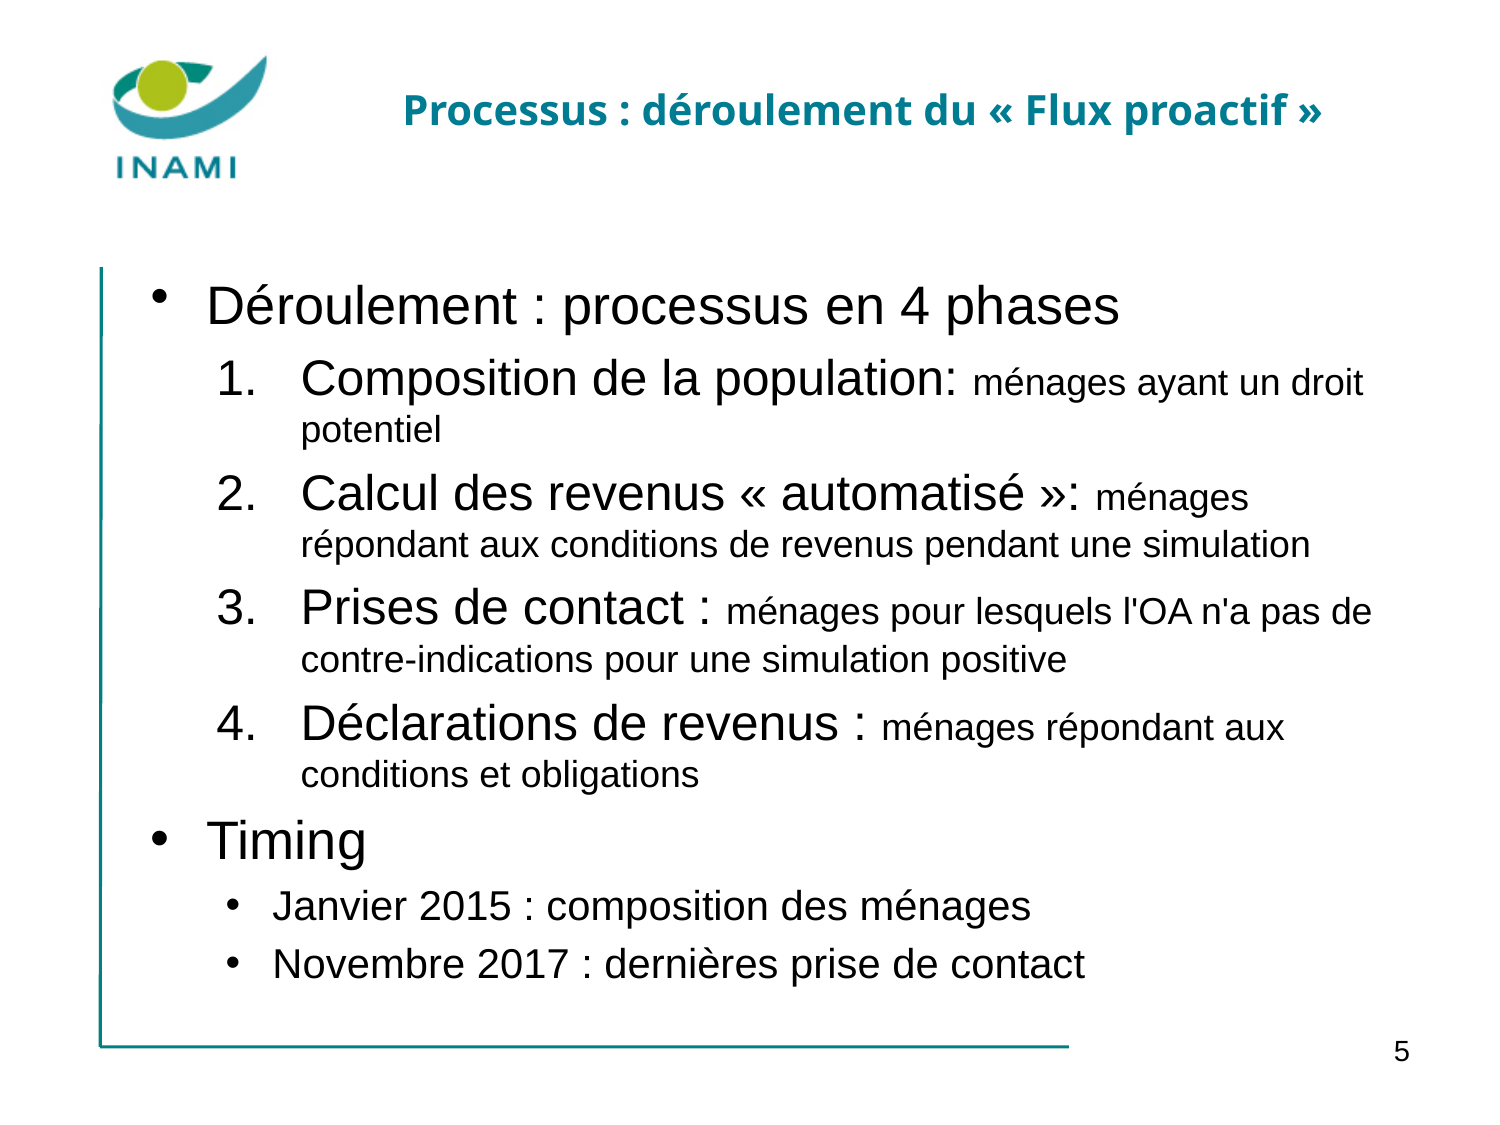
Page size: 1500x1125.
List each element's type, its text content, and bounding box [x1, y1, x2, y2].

list Déroulement : processus en 4 phases Composition de la population: ménages ayant un droit potentiel Calcul des revenus « automatisé »: ménages répondant aux conditions de revenus pendant une simulation Prises de contact : ménages pour lesquels l'OA n'a pas de contre-indications pour une simulation positive Déclarations de revenus : ménages répondant aux conditions et obligations Timing Janvier 2015 : composition des ménages Novembre 2017 : dernières prise de contact [135, 262, 1425, 1005]
title Processus : déroulement du « Flux proactif » [301, 45, 1425, 173]
slide_number 5 [1074, 1024, 1425, 1103]
picture [64, 6, 314, 227]
